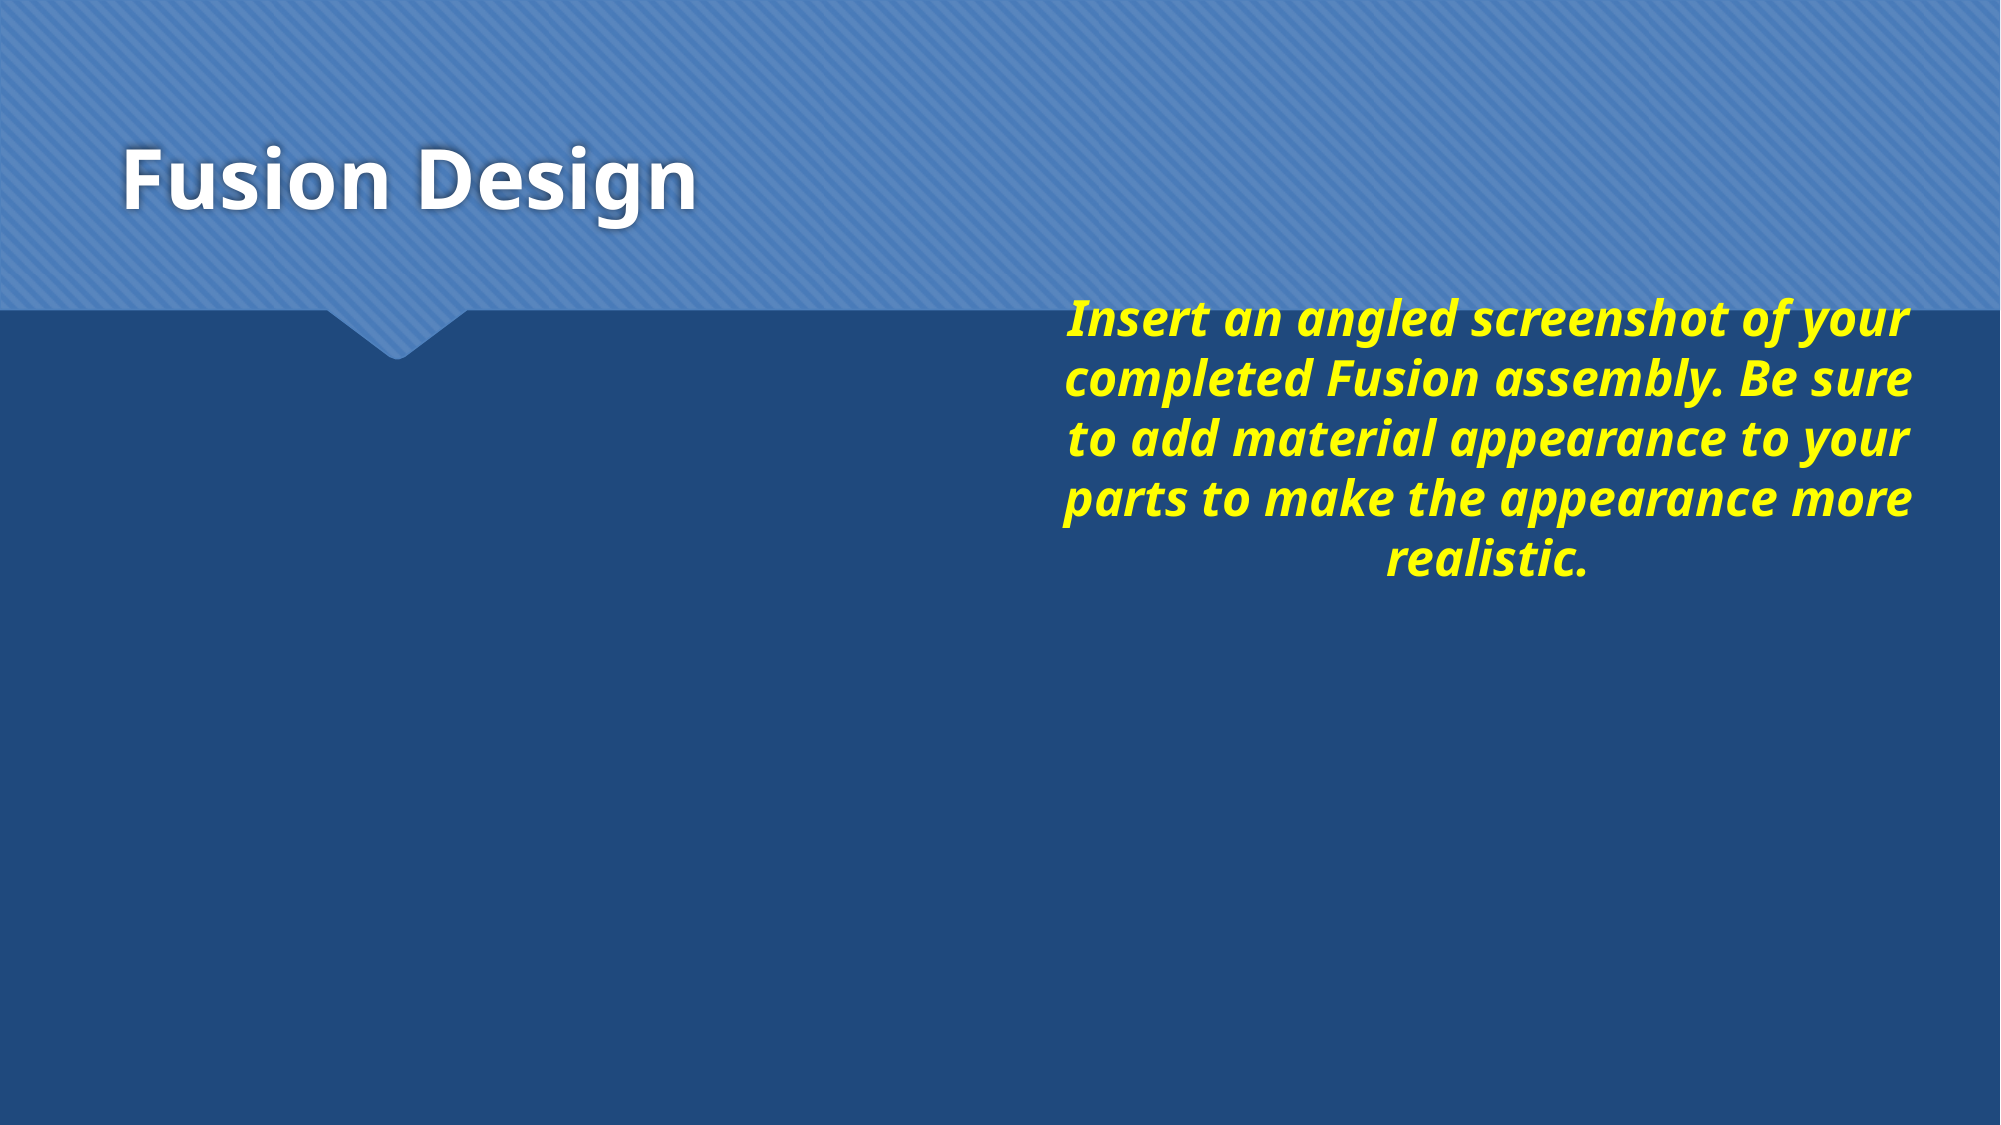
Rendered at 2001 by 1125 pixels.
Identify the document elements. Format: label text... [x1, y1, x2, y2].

title Fusion Design [0, 0, 827, 431]
text_box Insert an angled screenshot of your completed Fusion assembly. Be sure to add material appearance to your parts to make the appearance more realistic. [1041, 279, 1937, 697]
